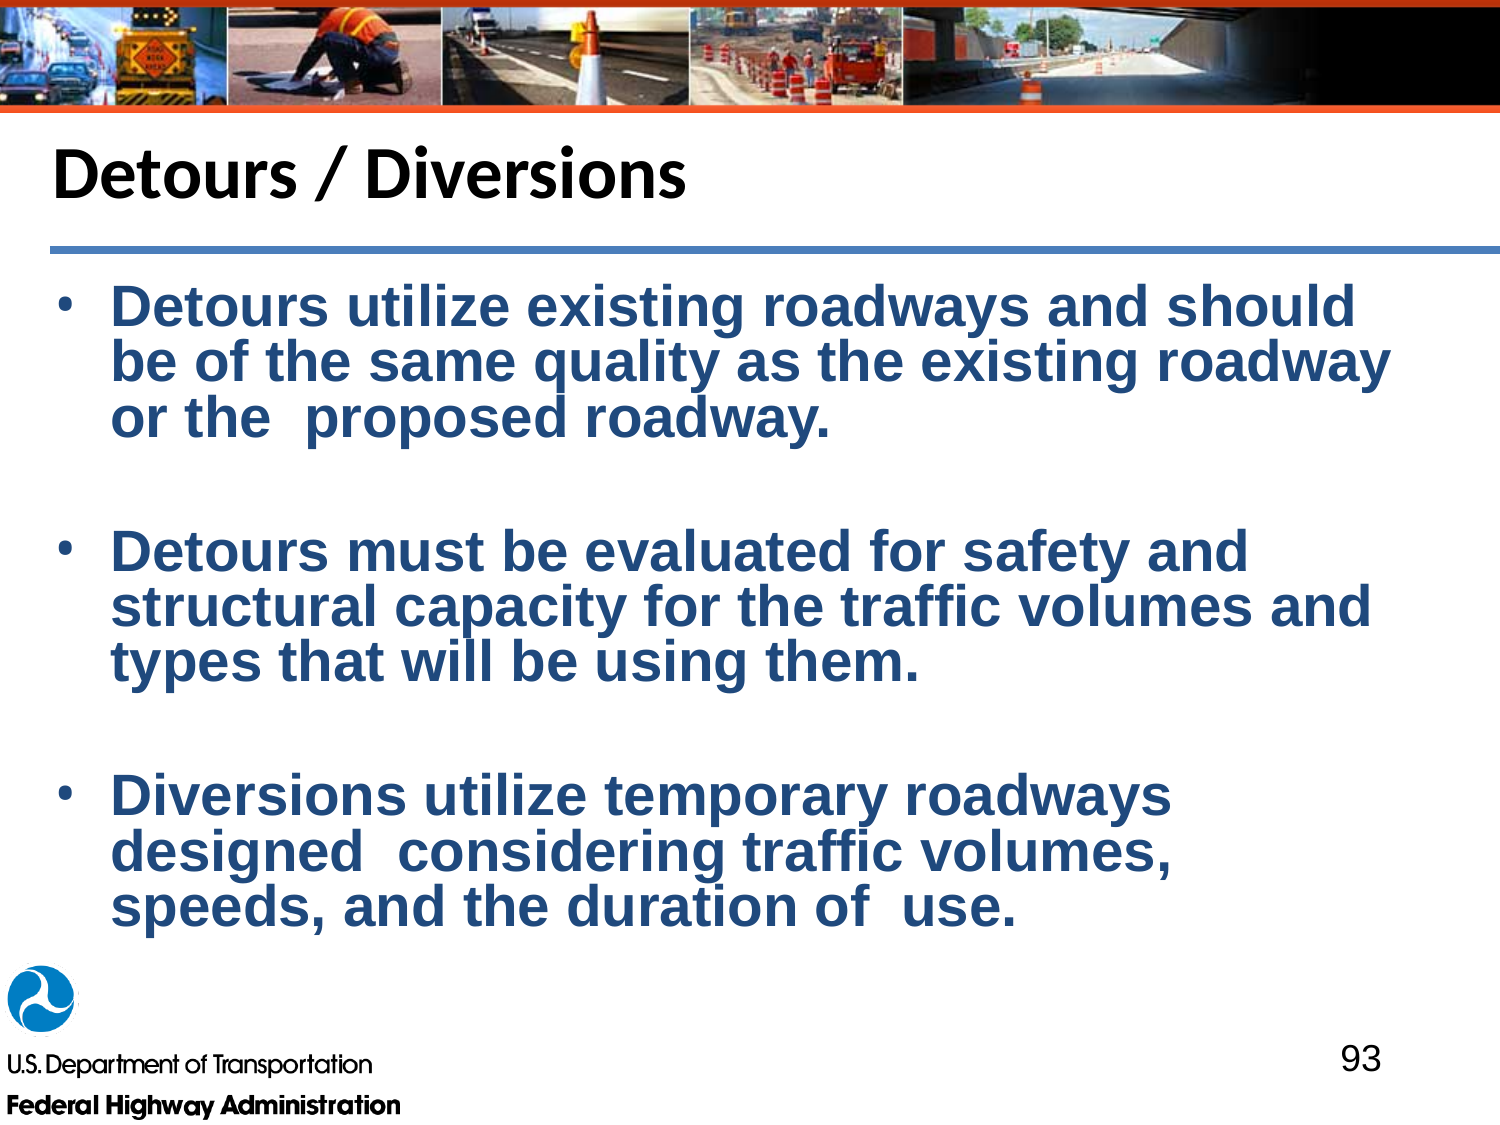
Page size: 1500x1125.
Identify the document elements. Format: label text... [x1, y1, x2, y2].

title Detours / Diversions [37, 112, 1438, 225]
picture [0, 0, 1500, 113]
list Detours utilize existing roadways and should be of the same quality as the existing roadway or the proposed roadway. Detours must be evaluated for safety and structural capacity for the traffic volumes and types that will be using them. Diversions utilize temporary roadways designed considering traffic volumes, speeds, and the duration of use. [37, 275, 1450, 1050]
picture [3, 961, 400, 1120]
